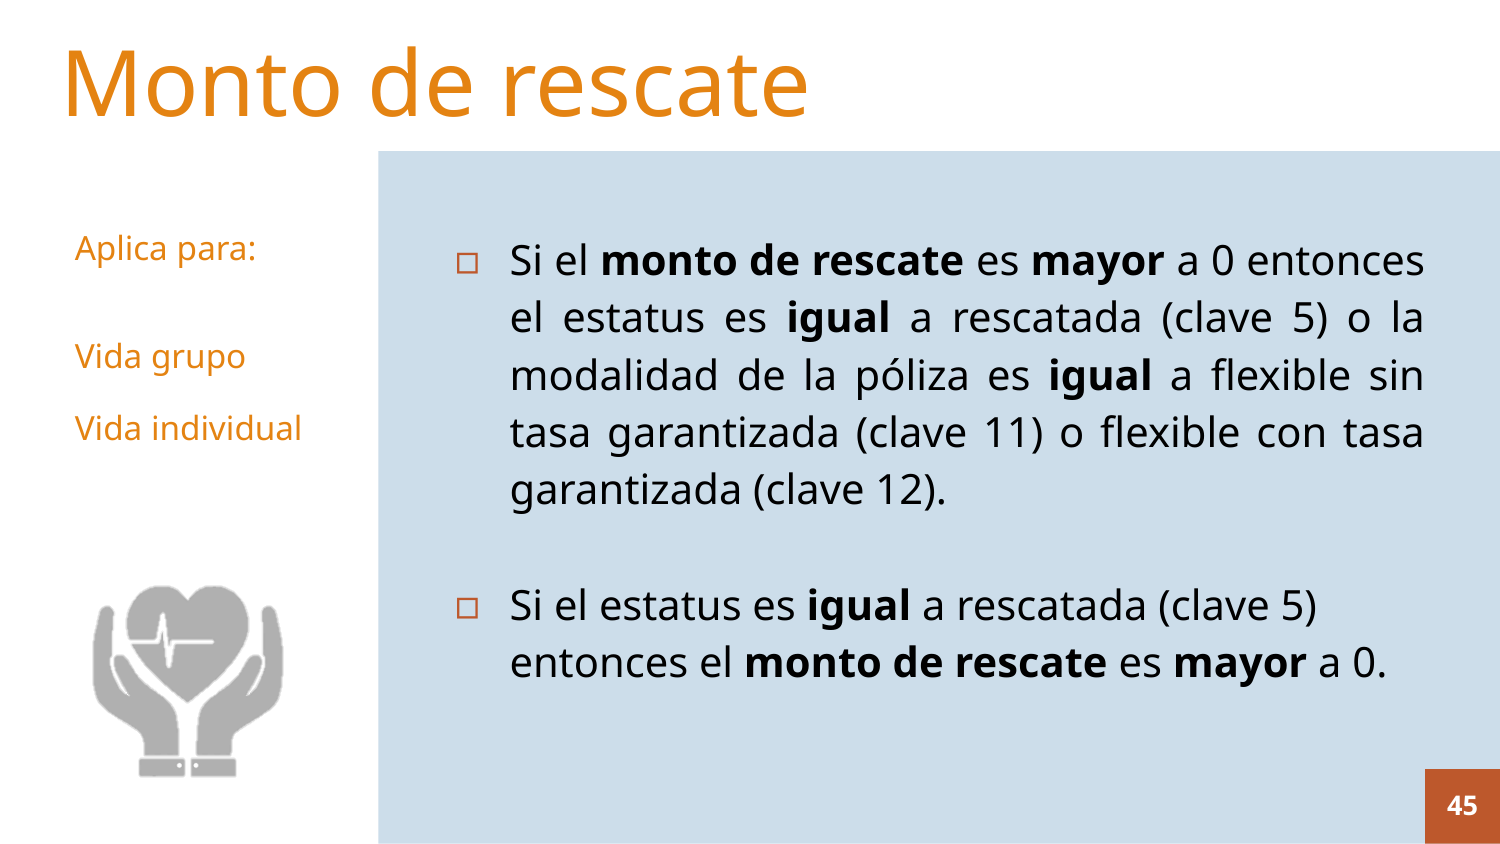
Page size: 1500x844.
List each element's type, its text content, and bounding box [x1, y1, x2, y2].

title Aplica para: Vida grupo Vida individual [74, 231, 342, 769]
list Si el monto de rescate es mayor a 0 entonces el estatus es igual a rescatada (clave 5) o la modalidad de la póliza es igual a flexible sin tasa garantizada (clave 11) o flexible con tasa garantizada (clave 12). Si el estatus es igual a rescatada (clave 5) entonces el monto de rescate es mayor a 0. [453, 225, 1426, 769]
picture [60, 574, 315, 789]
text_box Monto de rescate [60, 37, 1457, 133]
slide_number 45 [1425, 769, 1500, 844]
